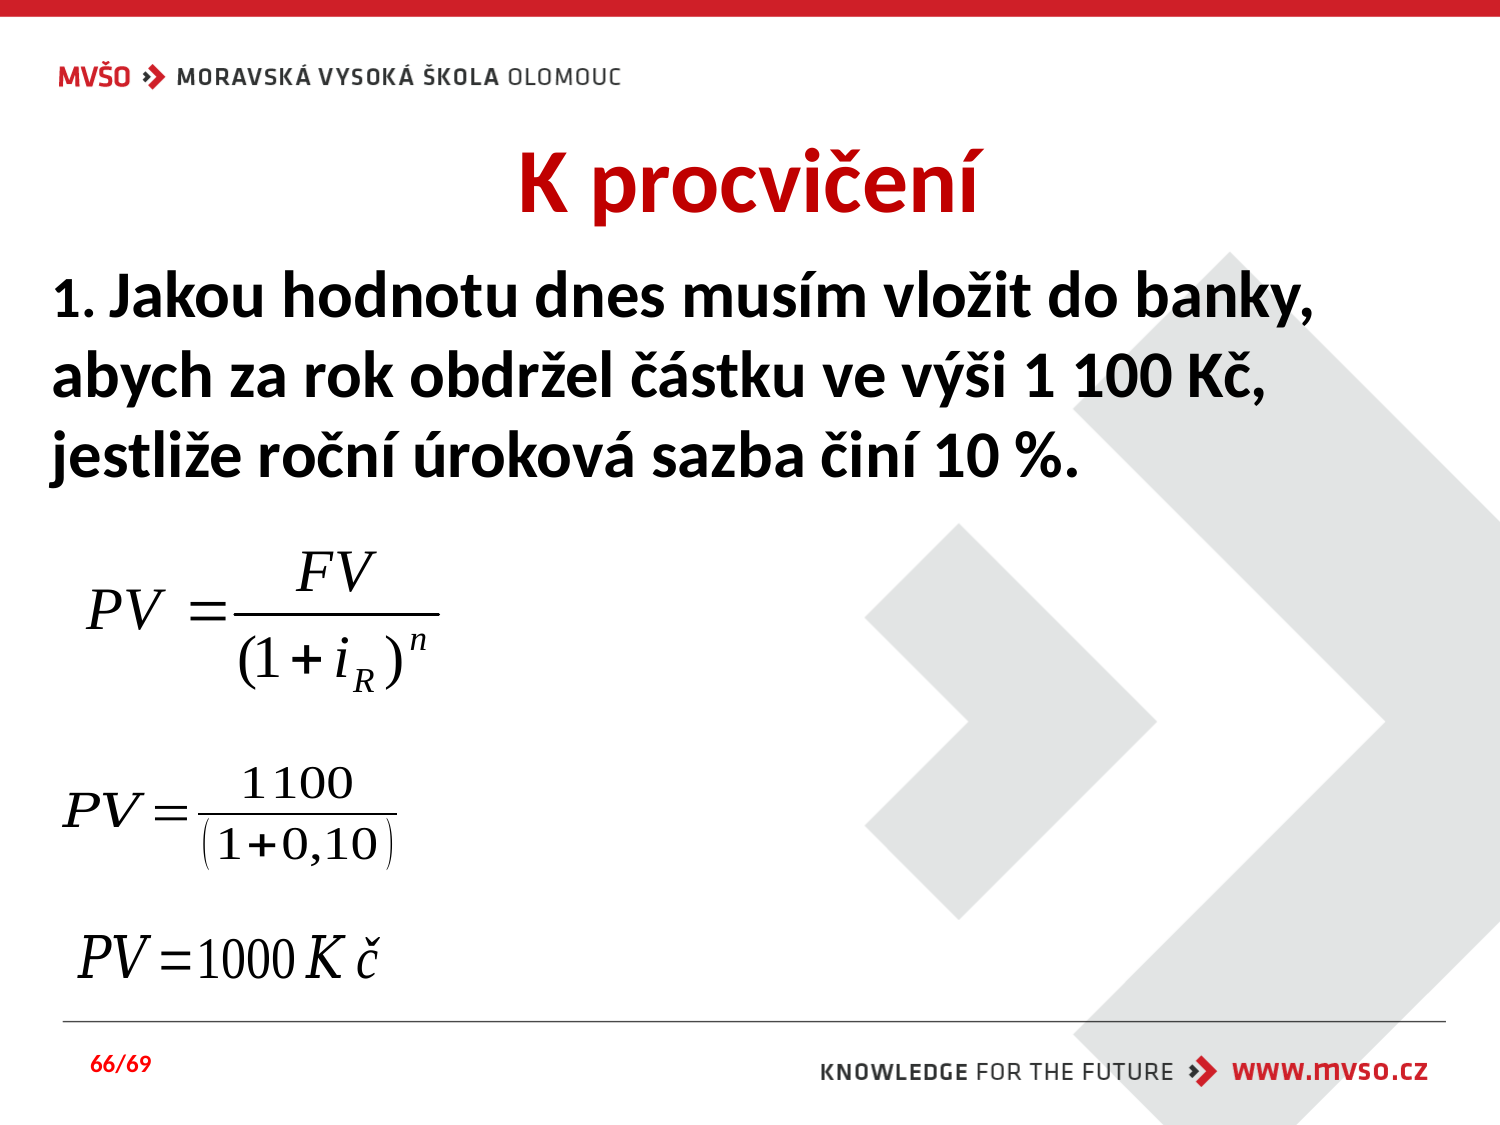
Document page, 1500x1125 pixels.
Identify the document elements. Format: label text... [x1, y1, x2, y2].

text_box [75, 459, 474, 578]
picture [0, 0, 1500, 1125]
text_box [74, 533, 454, 705]
text_box 66/69 [74, 1040, 213, 1085]
list 1. Jakou hodnotu dnes musím vložit do banky, abych za rok obdržel částku ve výši 1 100 Kč, jestliže roční úroková sazba činí 10 %. [36, 243, 1460, 1005]
title K procvičení [75, 107, 1425, 243]
